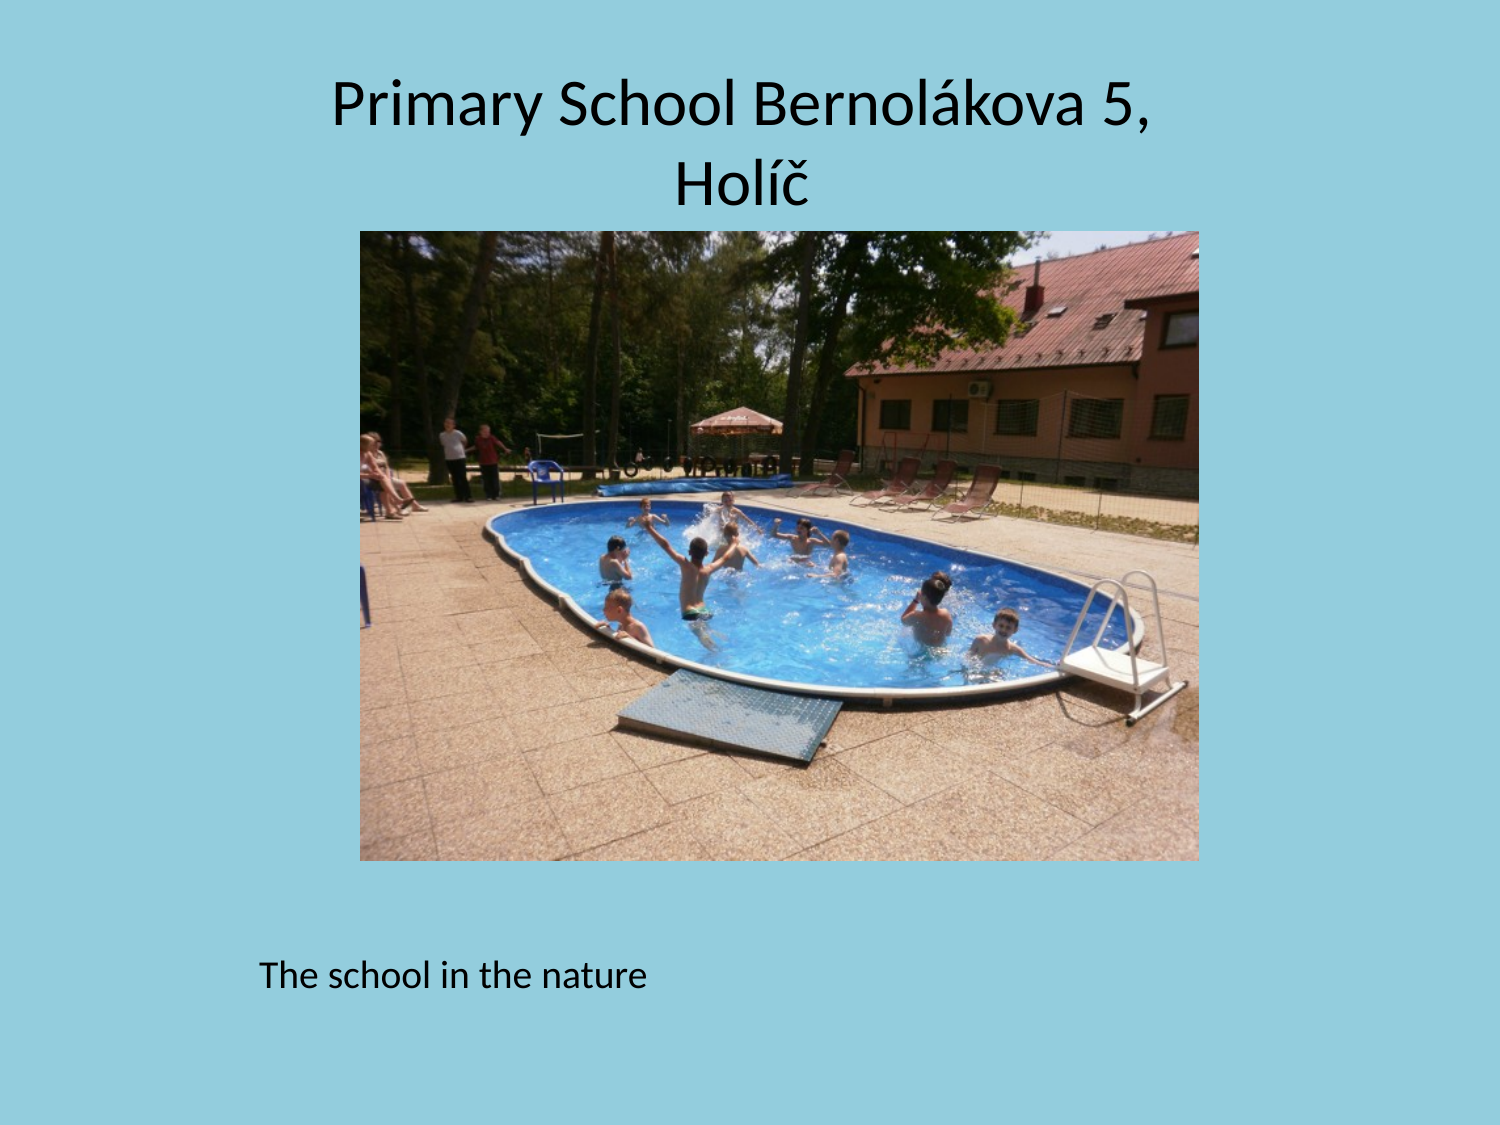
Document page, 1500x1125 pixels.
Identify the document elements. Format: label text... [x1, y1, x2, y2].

title Primary School Bernolákova 5, Holíč [74, 44, 1426, 233]
list The school in the nature [74, 262, 1426, 1006]
picture [359, 231, 1200, 862]
